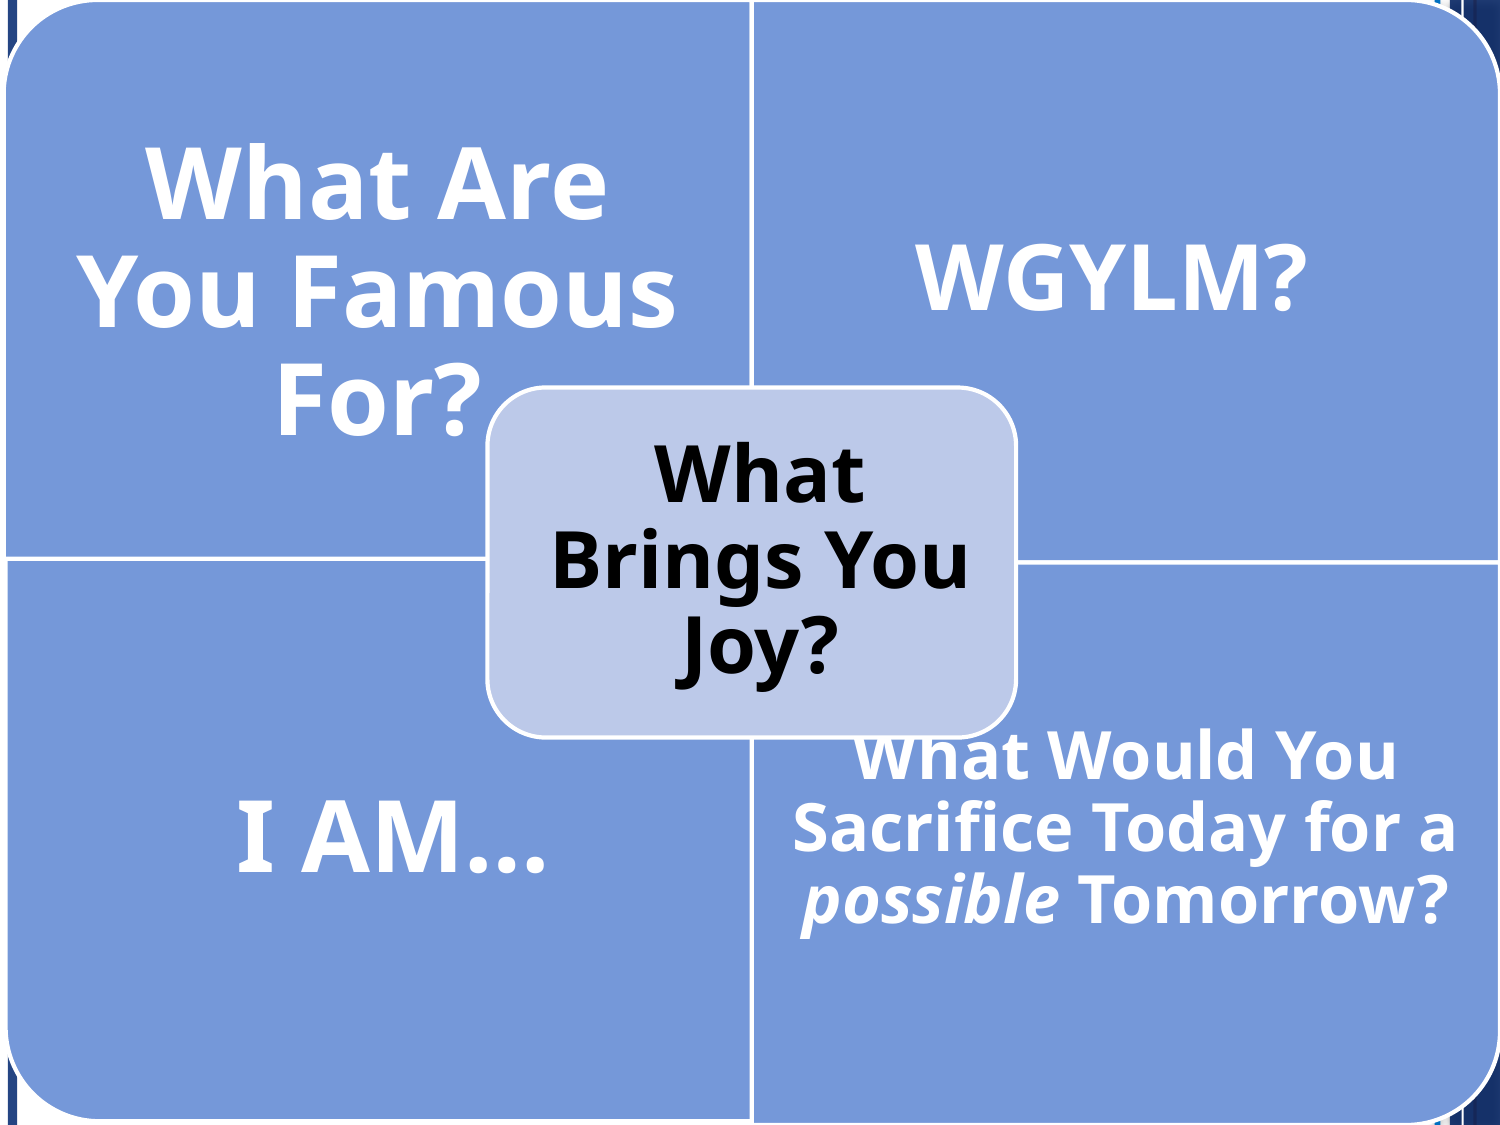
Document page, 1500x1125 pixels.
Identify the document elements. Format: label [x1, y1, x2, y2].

list [3, 0, 1500, 1125]
